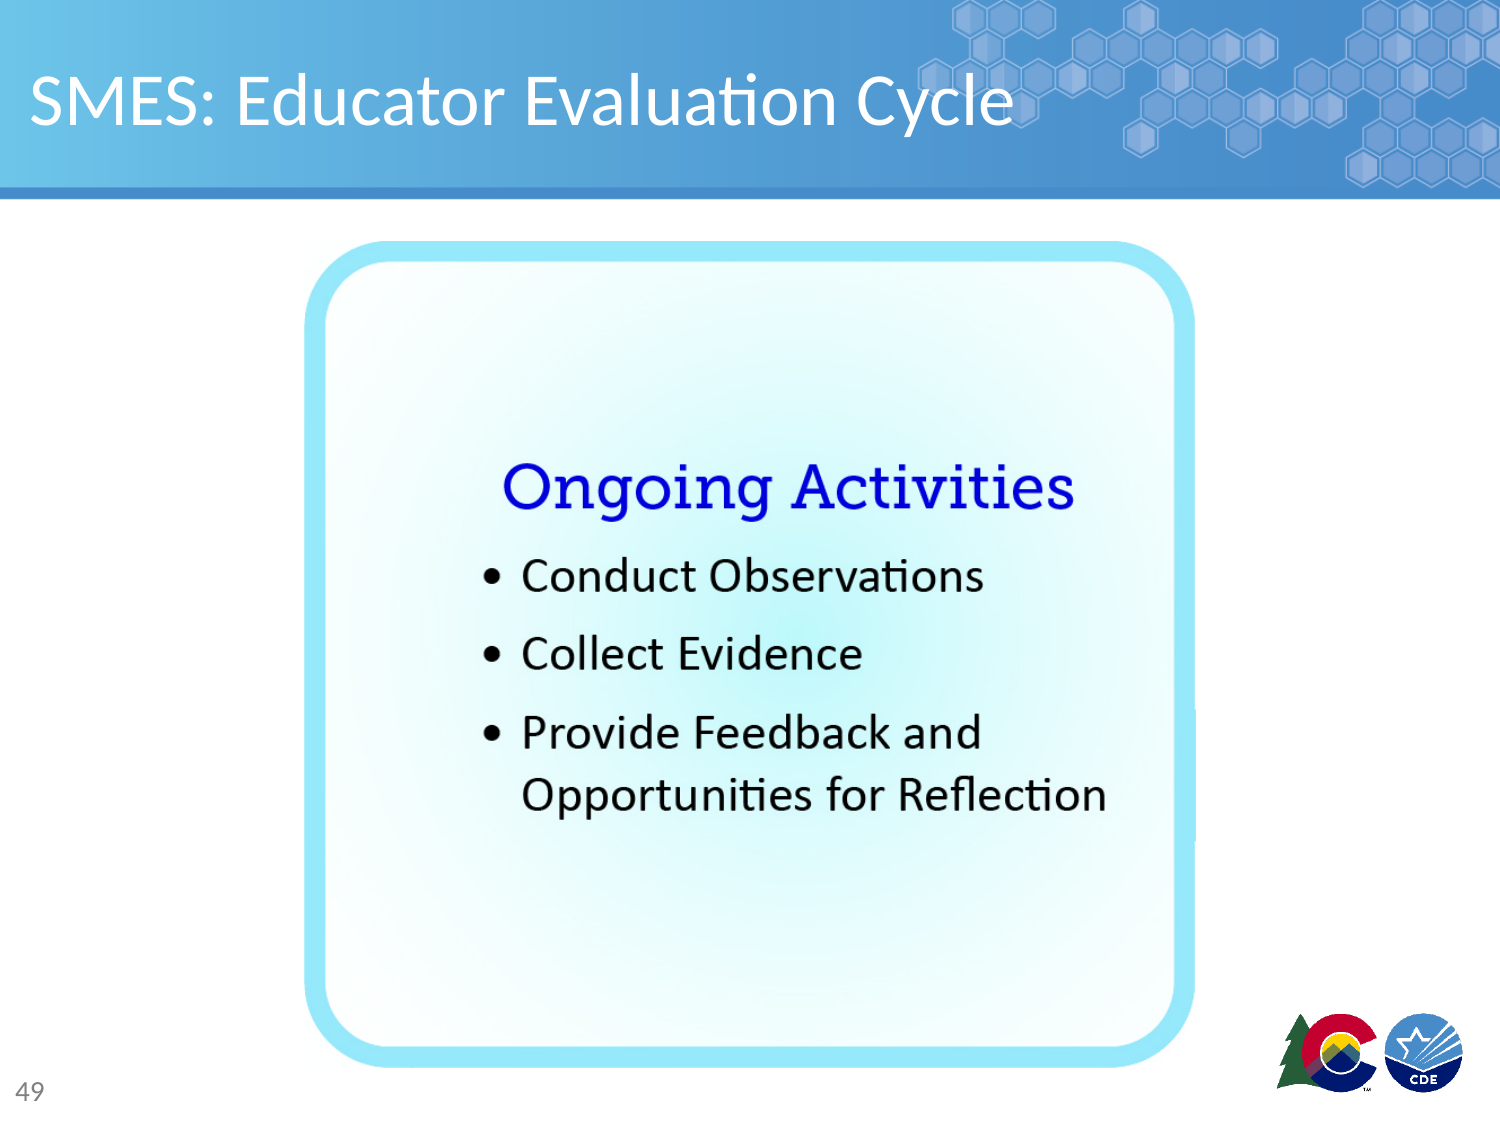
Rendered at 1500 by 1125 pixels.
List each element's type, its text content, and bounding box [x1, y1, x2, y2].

picture [1275, 1012, 1463, 1093]
picture [304, 241, 1196, 1068]
picture [0, 0, 1500, 200]
text_box SMES: Educator Evaluation Cycle [15, 42, 1067, 148]
slide_number 49 [0, 1059, 338, 1120]
